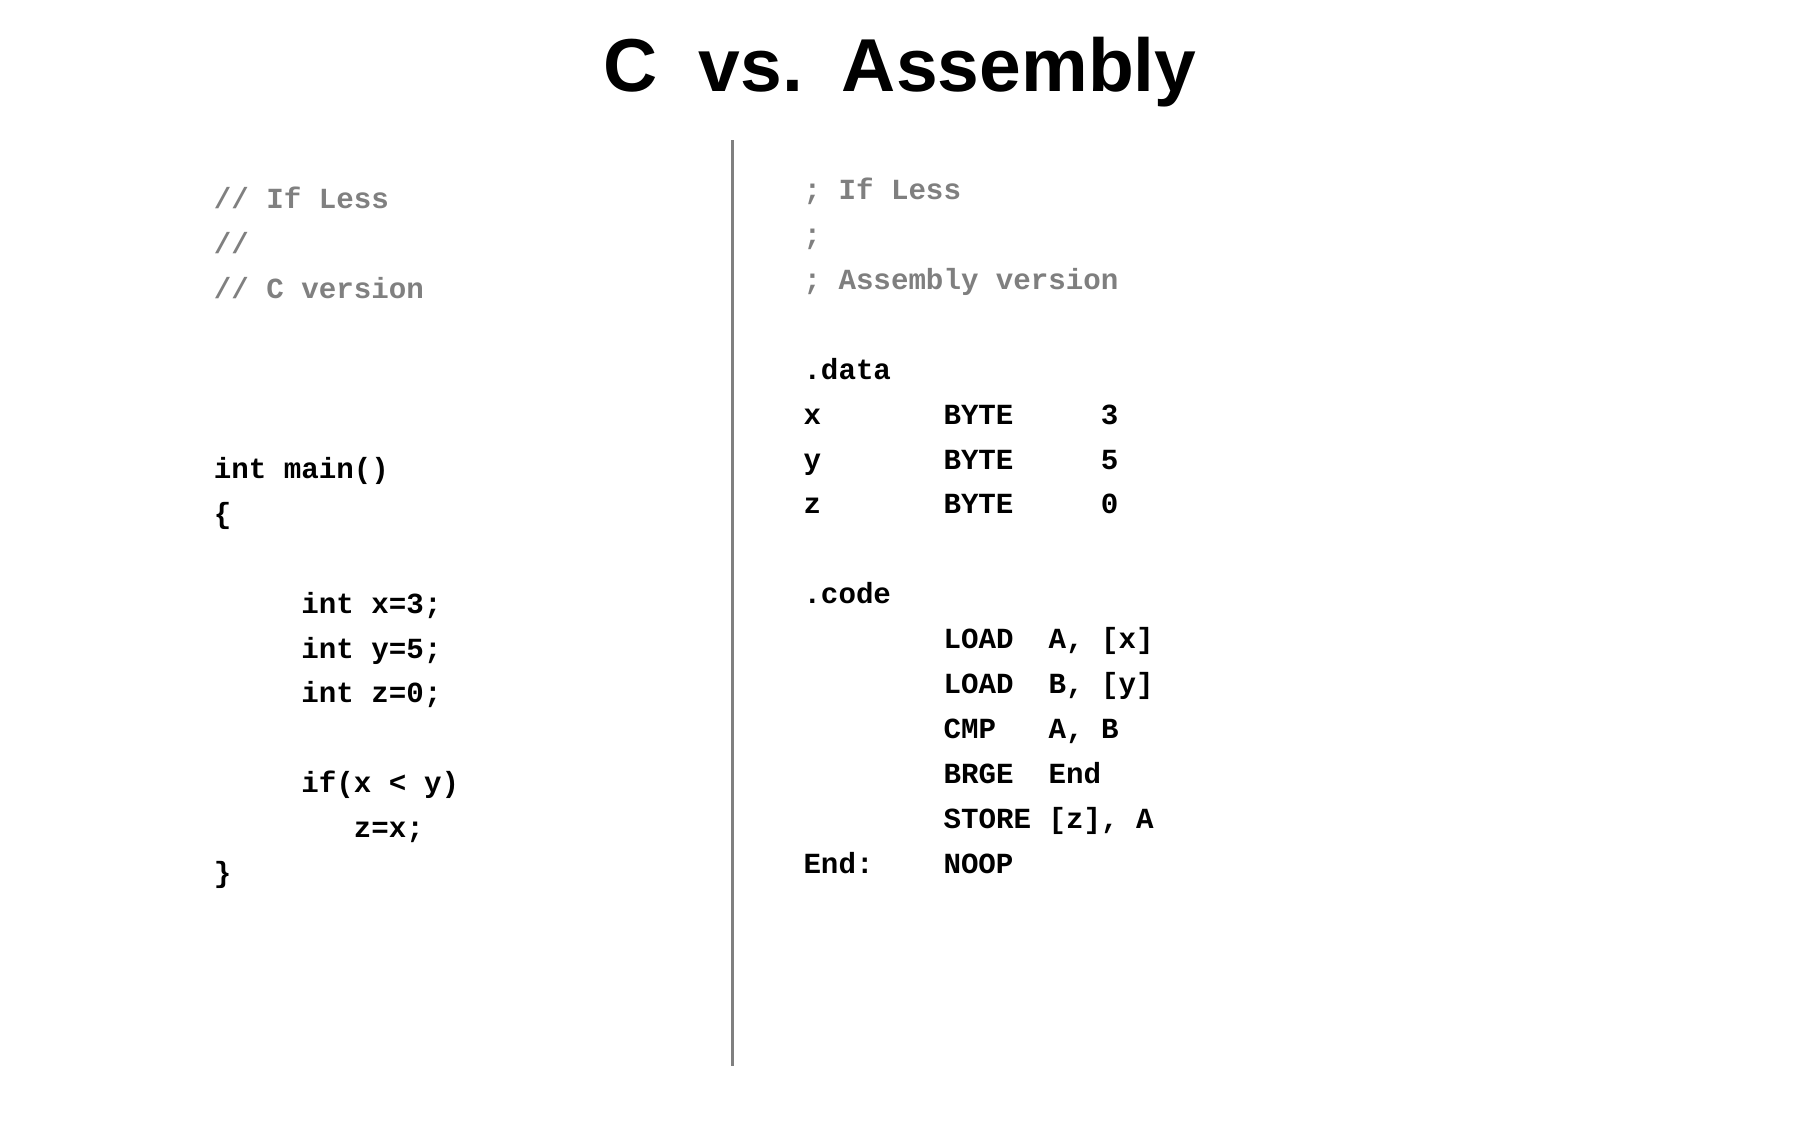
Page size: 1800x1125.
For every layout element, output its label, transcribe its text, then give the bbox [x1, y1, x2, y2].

list // If Less // // C version int main() { int x=3; int y=5; int z=0; if(x < y) z=x; } [173, 119, 795, 1089]
title C vs. Assembly [150, 1, 1650, 114]
text_box ; If Less ; ; Assembly version .data x BYTE 3 y BYTE 5 z BYTE 0 .code LOAD A, [x] LOAD B, [y] CMP A, B BRGE End STORE [z], A End: NOOP [763, 155, 1650, 1019]
